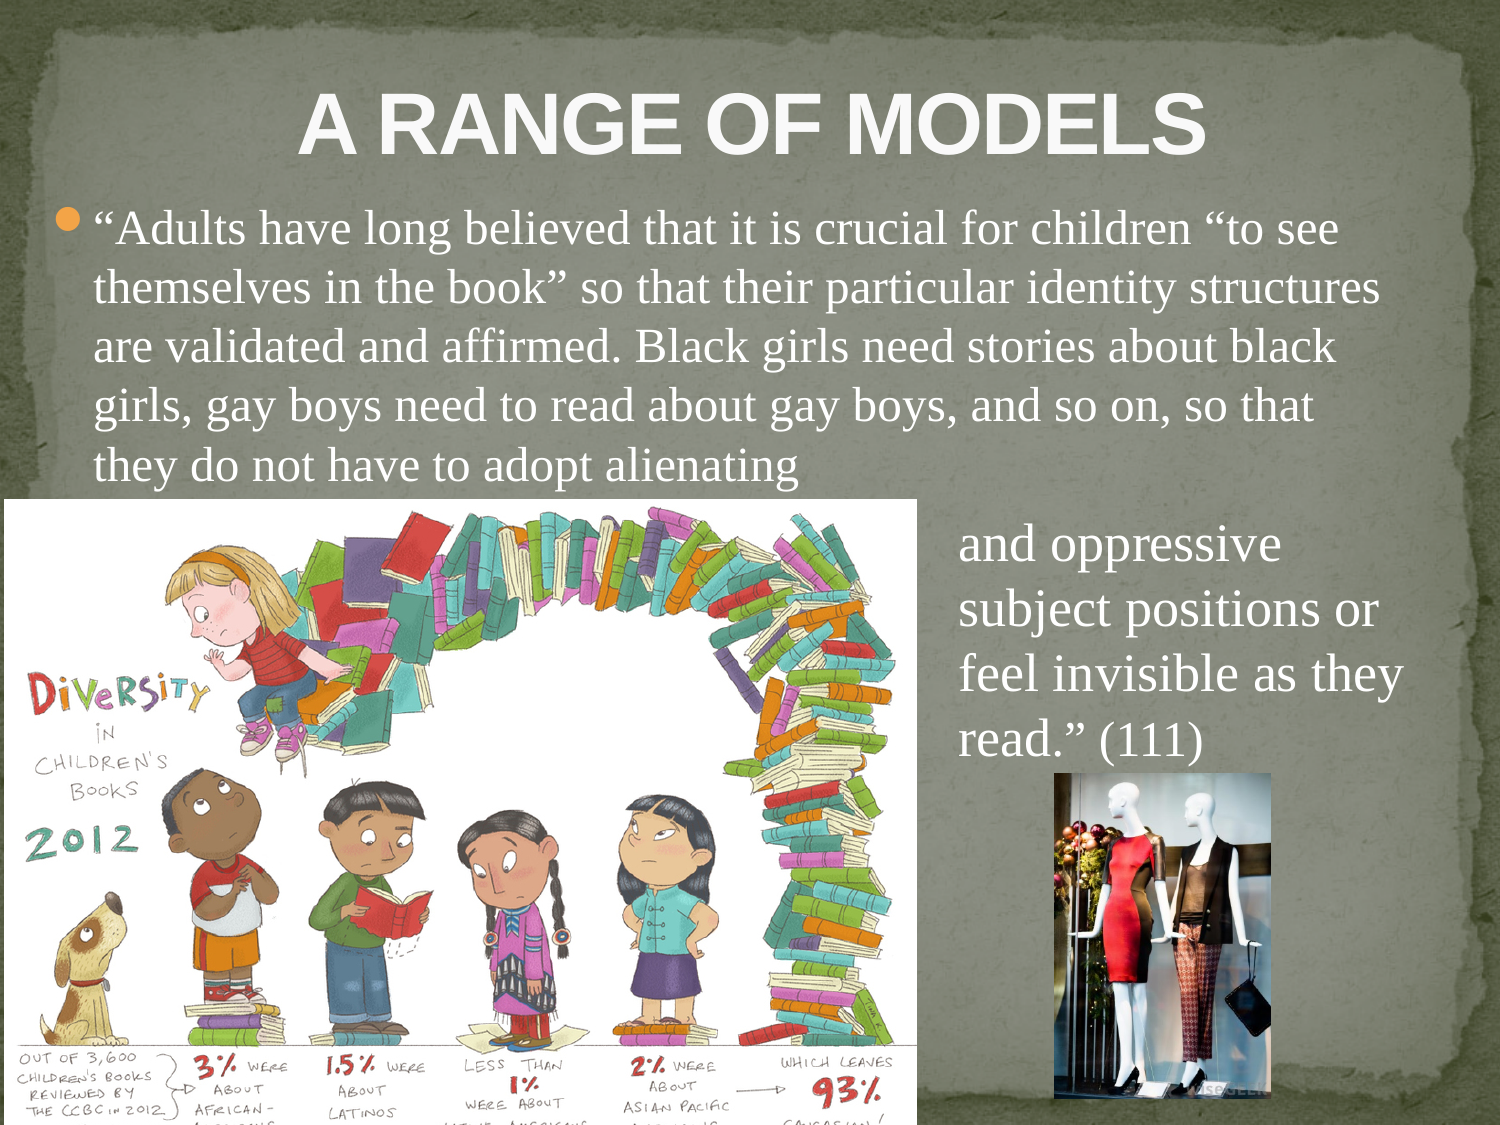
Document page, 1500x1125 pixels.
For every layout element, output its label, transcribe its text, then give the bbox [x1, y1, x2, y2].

picture [4, 499, 917, 1125]
list “Adults have long believed that it is crucial for children “to see themselves in the book” so that their particular identity structures are validated and affirmed. Black girls need stories about black girls, gay boys need to read about gay boys, and so on, so that they do not have to adopt alienating [37, 187, 1425, 500]
text_box and oppressive subject positions or feel invisible as they read.” (111) [943, 499, 1457, 775]
title A RANGE OF MODELS [77, 0, 1428, 180]
picture [1054, 773, 1271, 1099]
